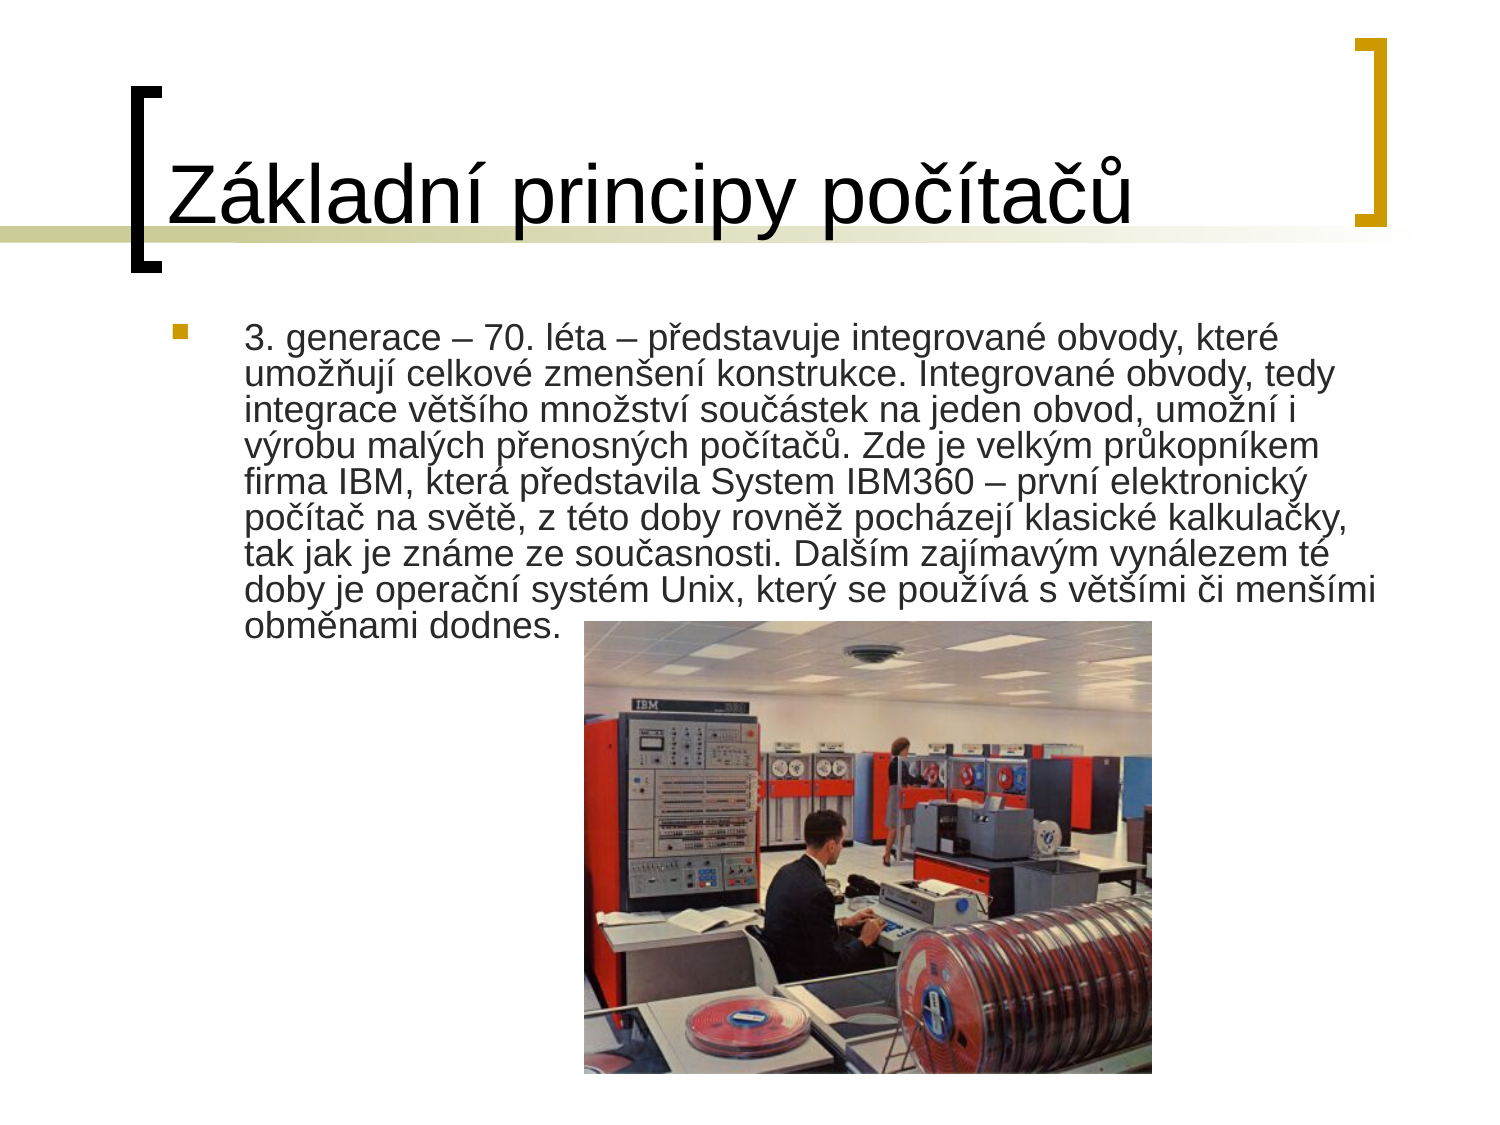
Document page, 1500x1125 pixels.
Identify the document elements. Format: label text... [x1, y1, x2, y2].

title Základní principy počítačů [152, 15, 1328, 248]
list 3. generace – 70. léta – představuje integrované obvody, které umožňují celkové zmenšení konstrukce. Integrované obvody, tedy integrace většího množství součástek na jeden obvod, umožní i výrobu malých přenosných počítačů. Zde je velkým průkopníkem firma IBM, která představila System IBM360 – první elektronický počítač na světě, z této doby rovněž pocházejí klasické kalkulačky, tak jak je známe ze současnosti. Dalším zajímavým vynálezem té doby je operační systém Unix, který se používá s většími či menšími obměnami dodnes. [155, 314, 1413, 1000]
picture [584, 621, 1152, 1074]
